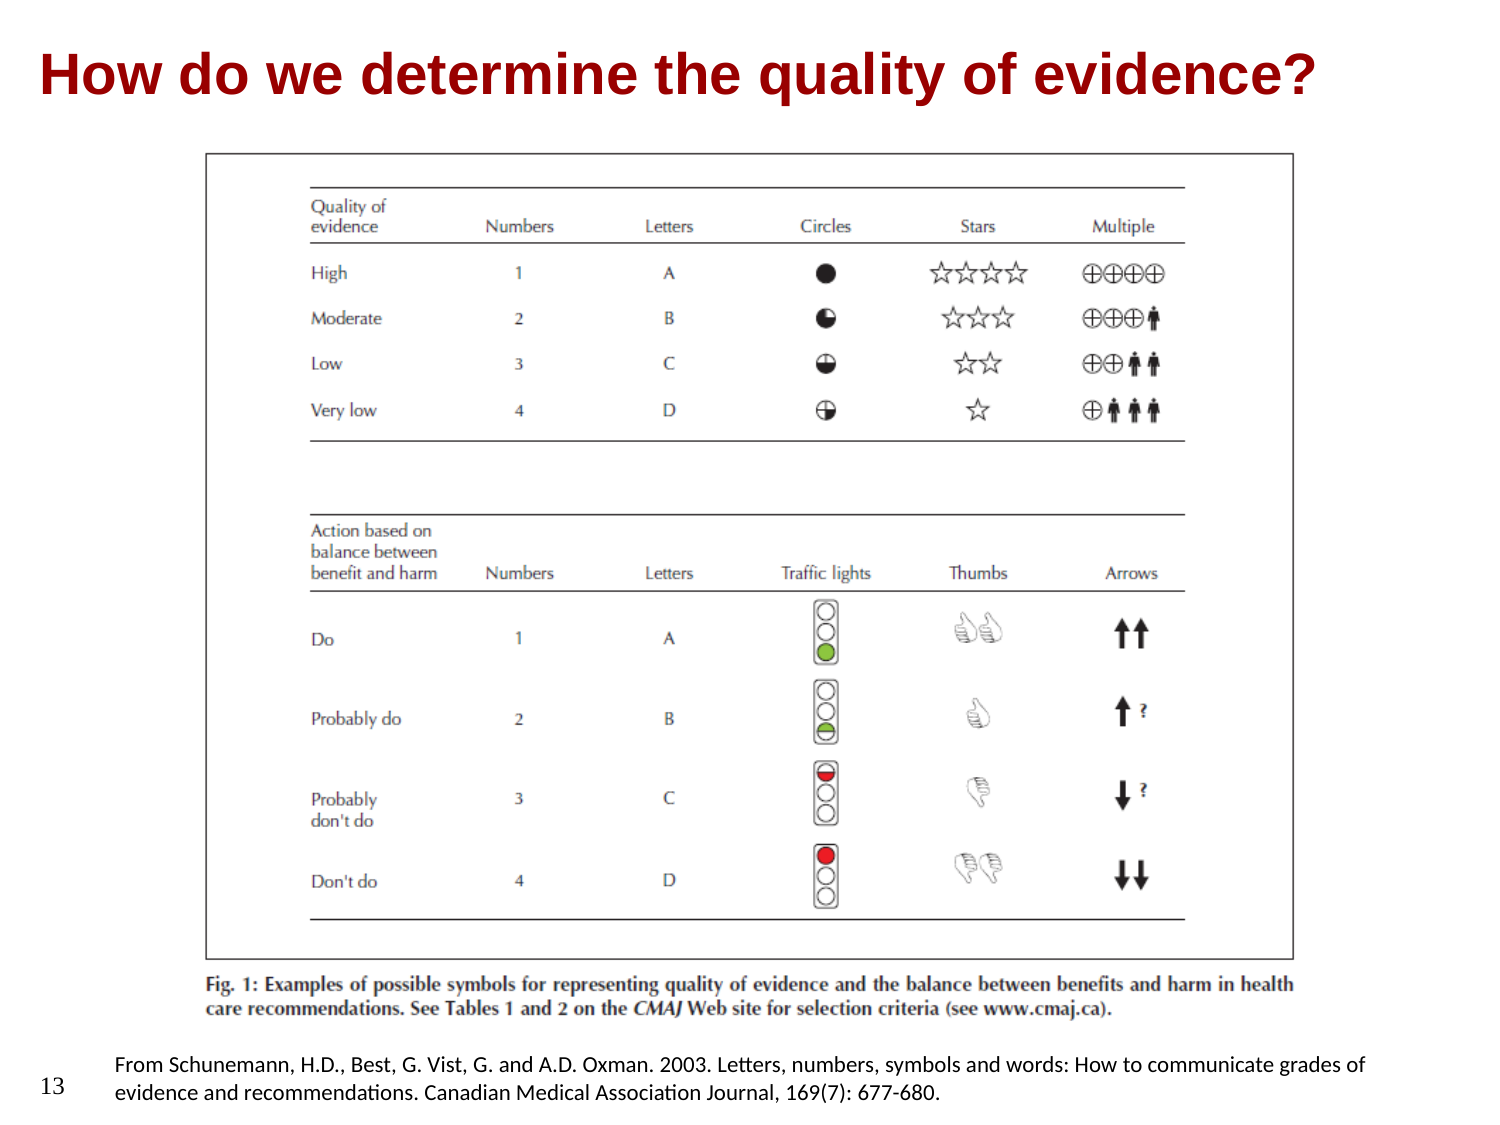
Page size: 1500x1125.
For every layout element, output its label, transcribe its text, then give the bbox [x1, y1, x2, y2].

title How do we determine the quality of evidence? [24, 13, 1477, 130]
slide_number 13 [24, 1062, 93, 1104]
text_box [99, 149, 1451, 1113]
